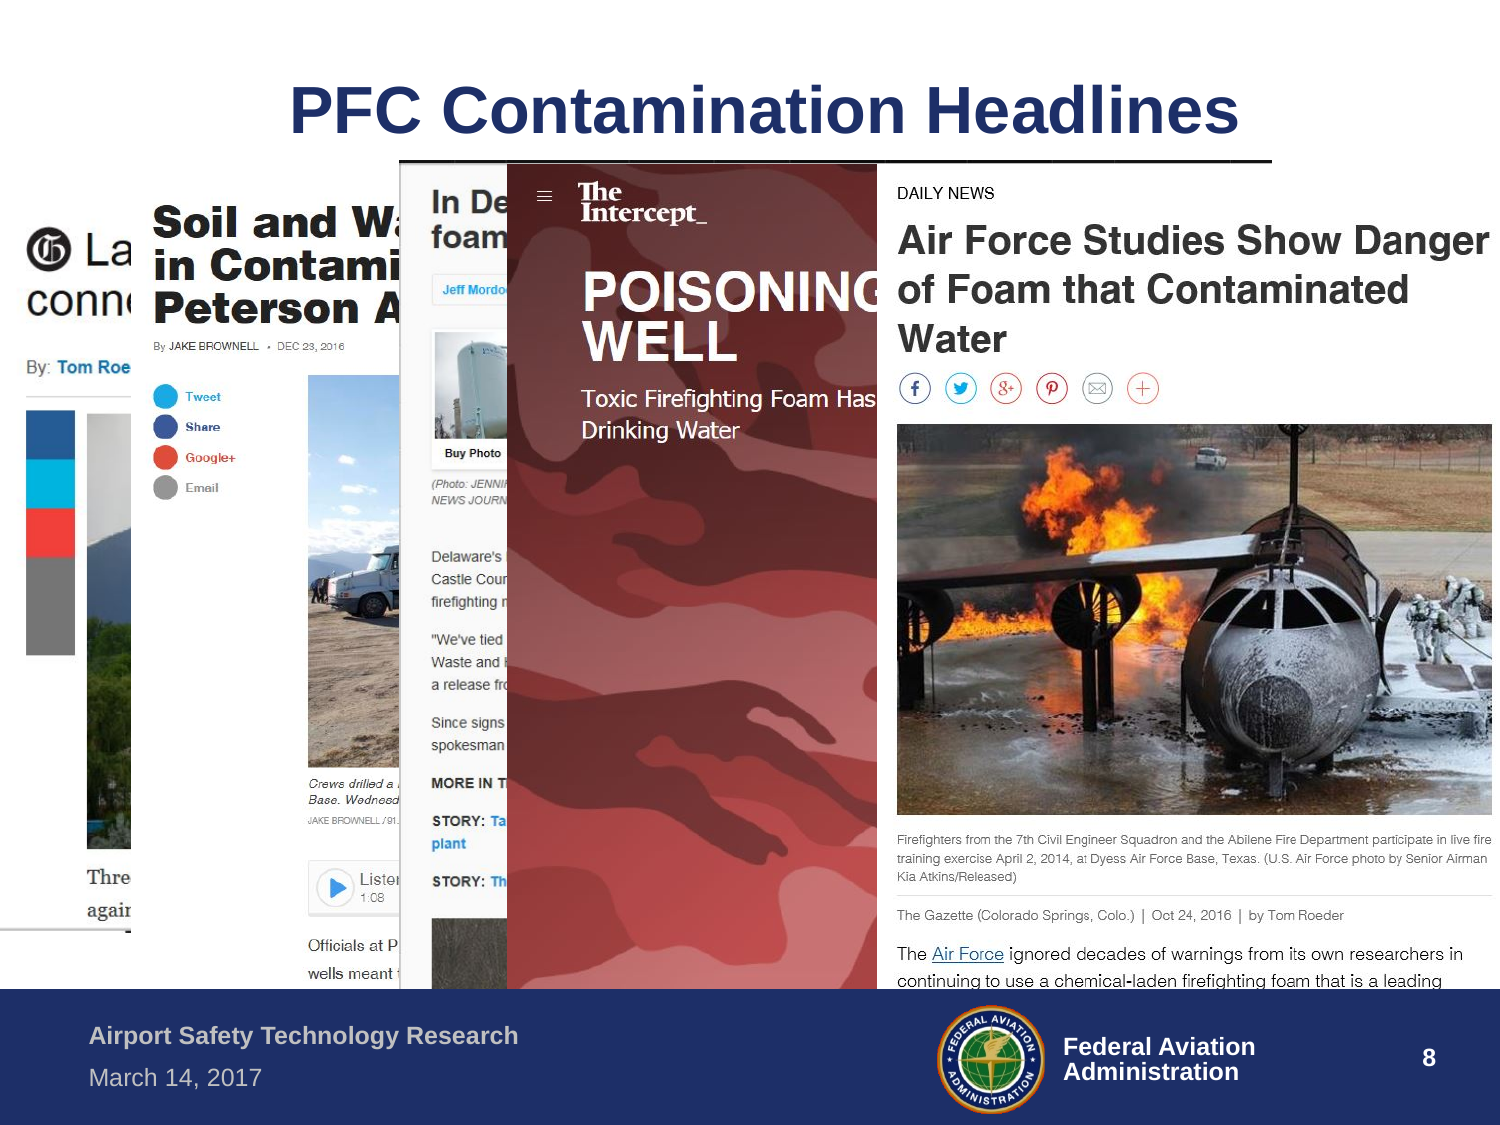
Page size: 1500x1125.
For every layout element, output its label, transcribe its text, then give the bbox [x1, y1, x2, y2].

title PFC Contamination Headlines [70, 56, 1461, 157]
picture [0, 160, 1273, 990]
picture [936, 1004, 1045, 1114]
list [877, 164, 1500, 990]
